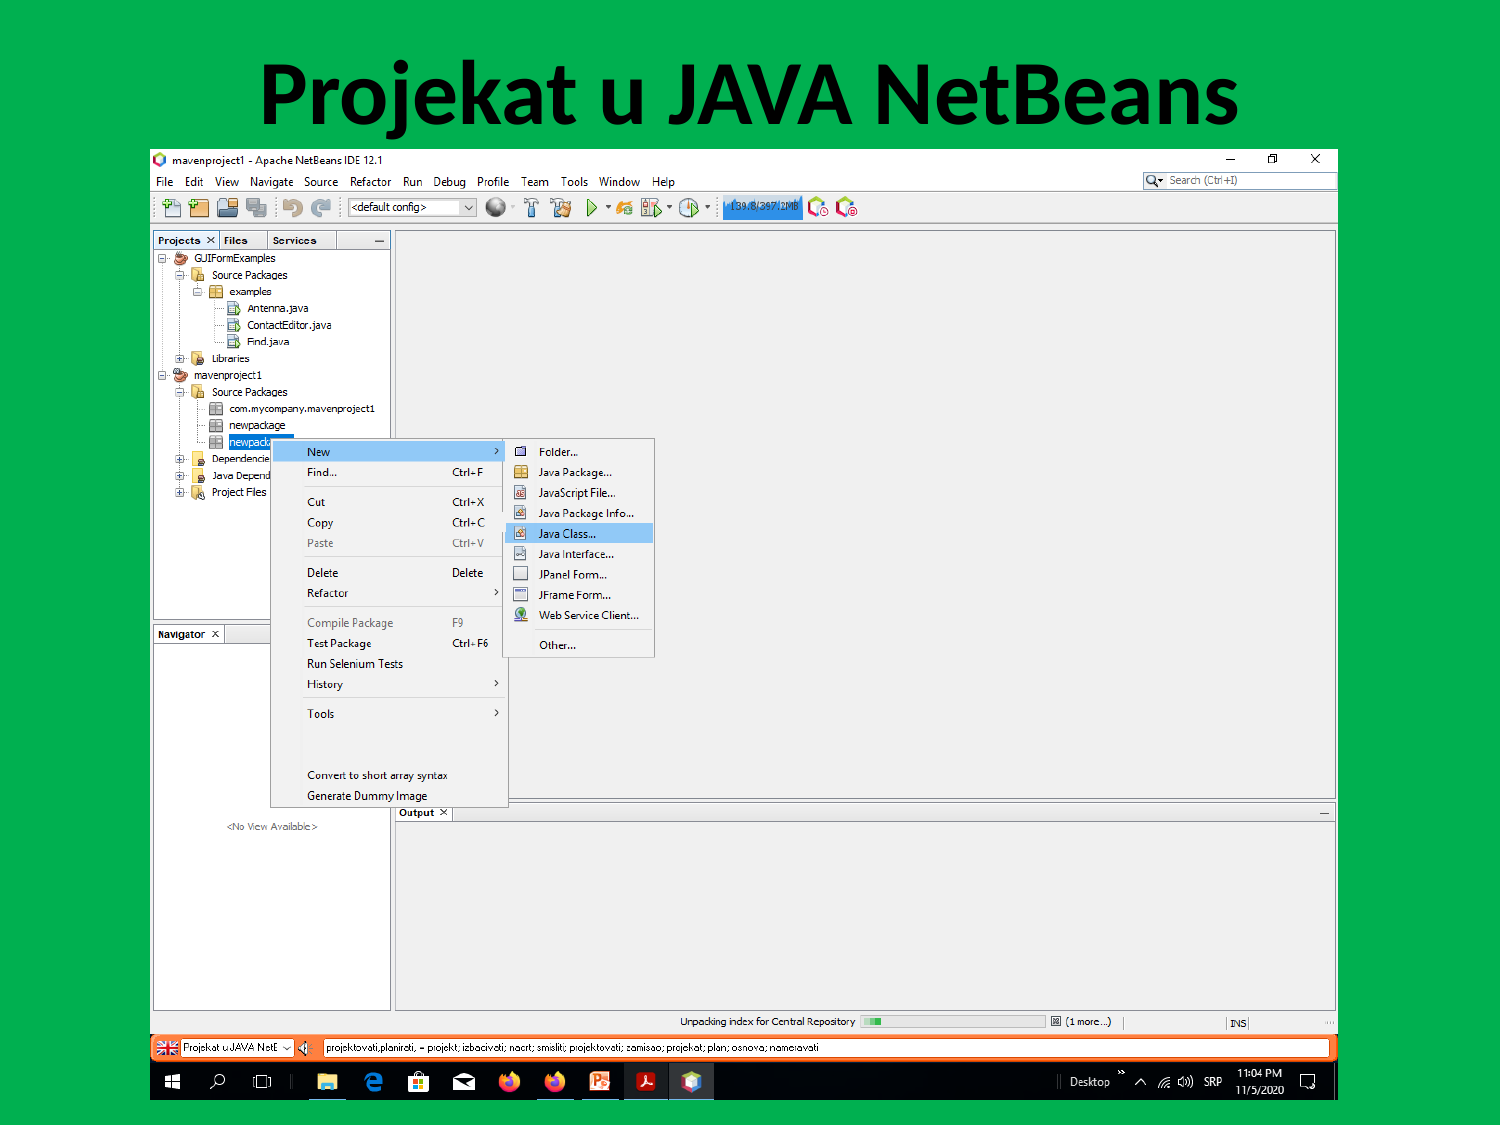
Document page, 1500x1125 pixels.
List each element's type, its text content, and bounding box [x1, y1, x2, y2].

title Projekat u JAVA NetBeans [75, 0, 1425, 175]
picture [149, 149, 1338, 1101]
